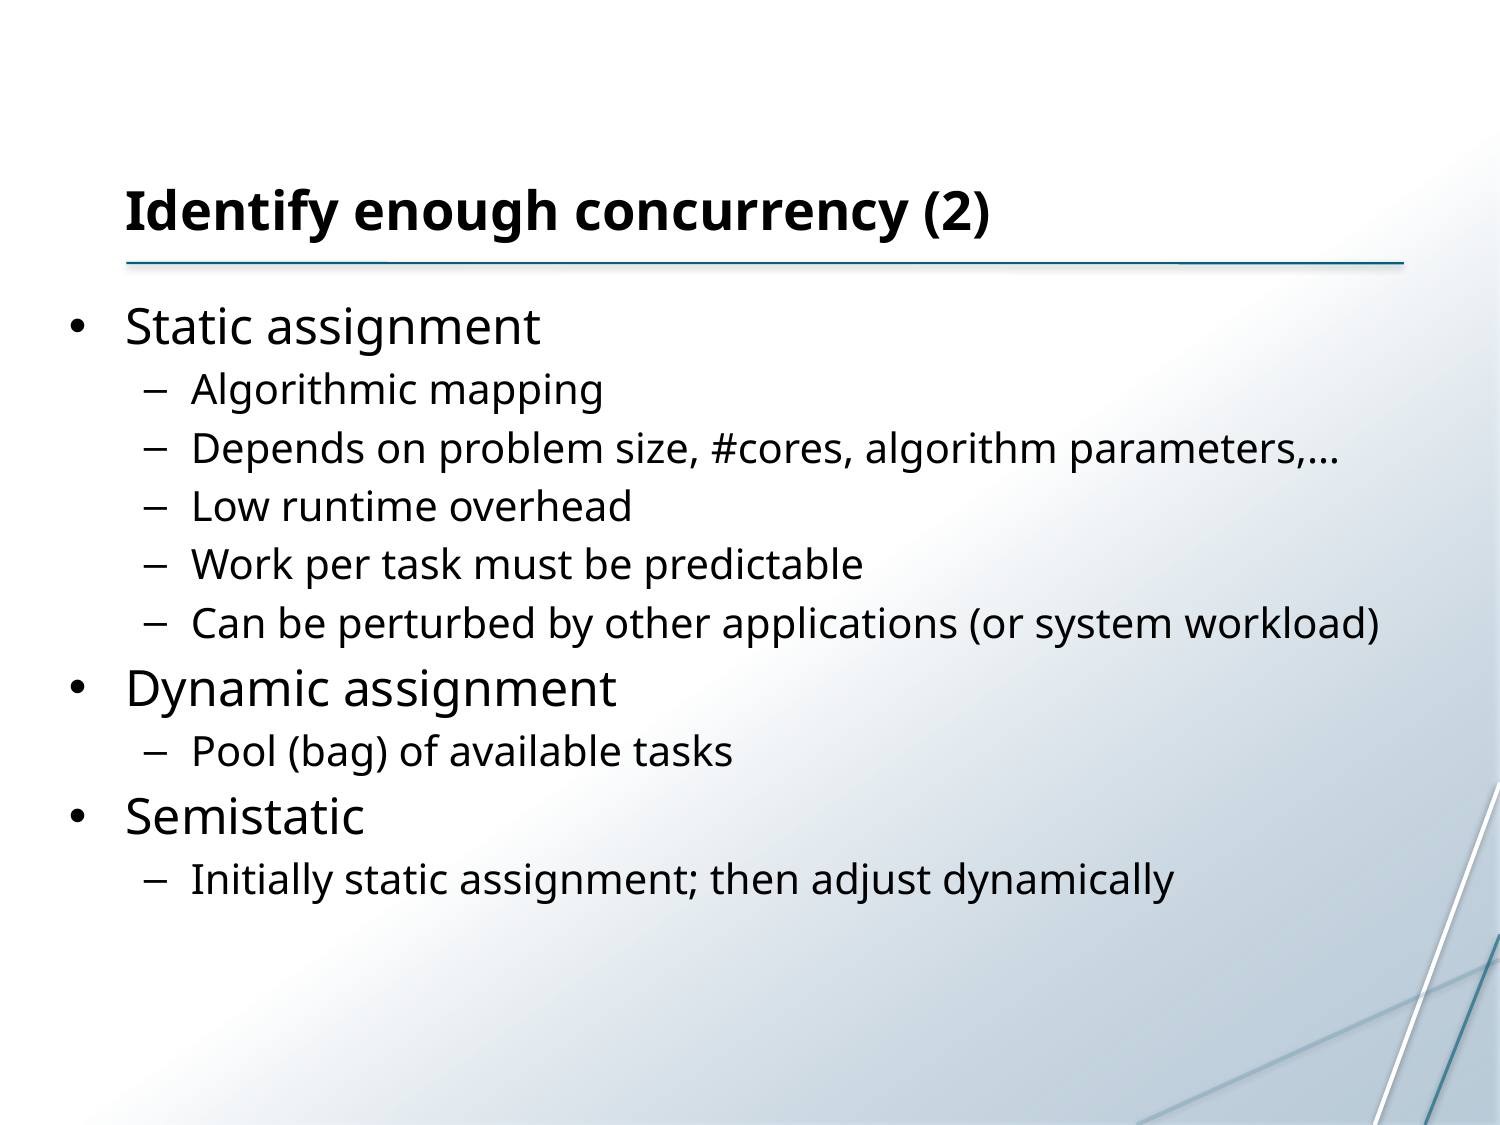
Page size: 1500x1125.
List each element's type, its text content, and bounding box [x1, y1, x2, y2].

list Static assignment Algorithmic mapping Depends on problem size, #cores, algorithm parameters,… Low runtime overhead Work per task must be predictable Can be perturbed by other applications (or system workload) Dynamic assignment Pool (bag) of available tasks Semistatic Initially static assignment; then adjust dynamically [54, 287, 1404, 1005]
title Identify enough concurrency (2) [109, 49, 1403, 249]
